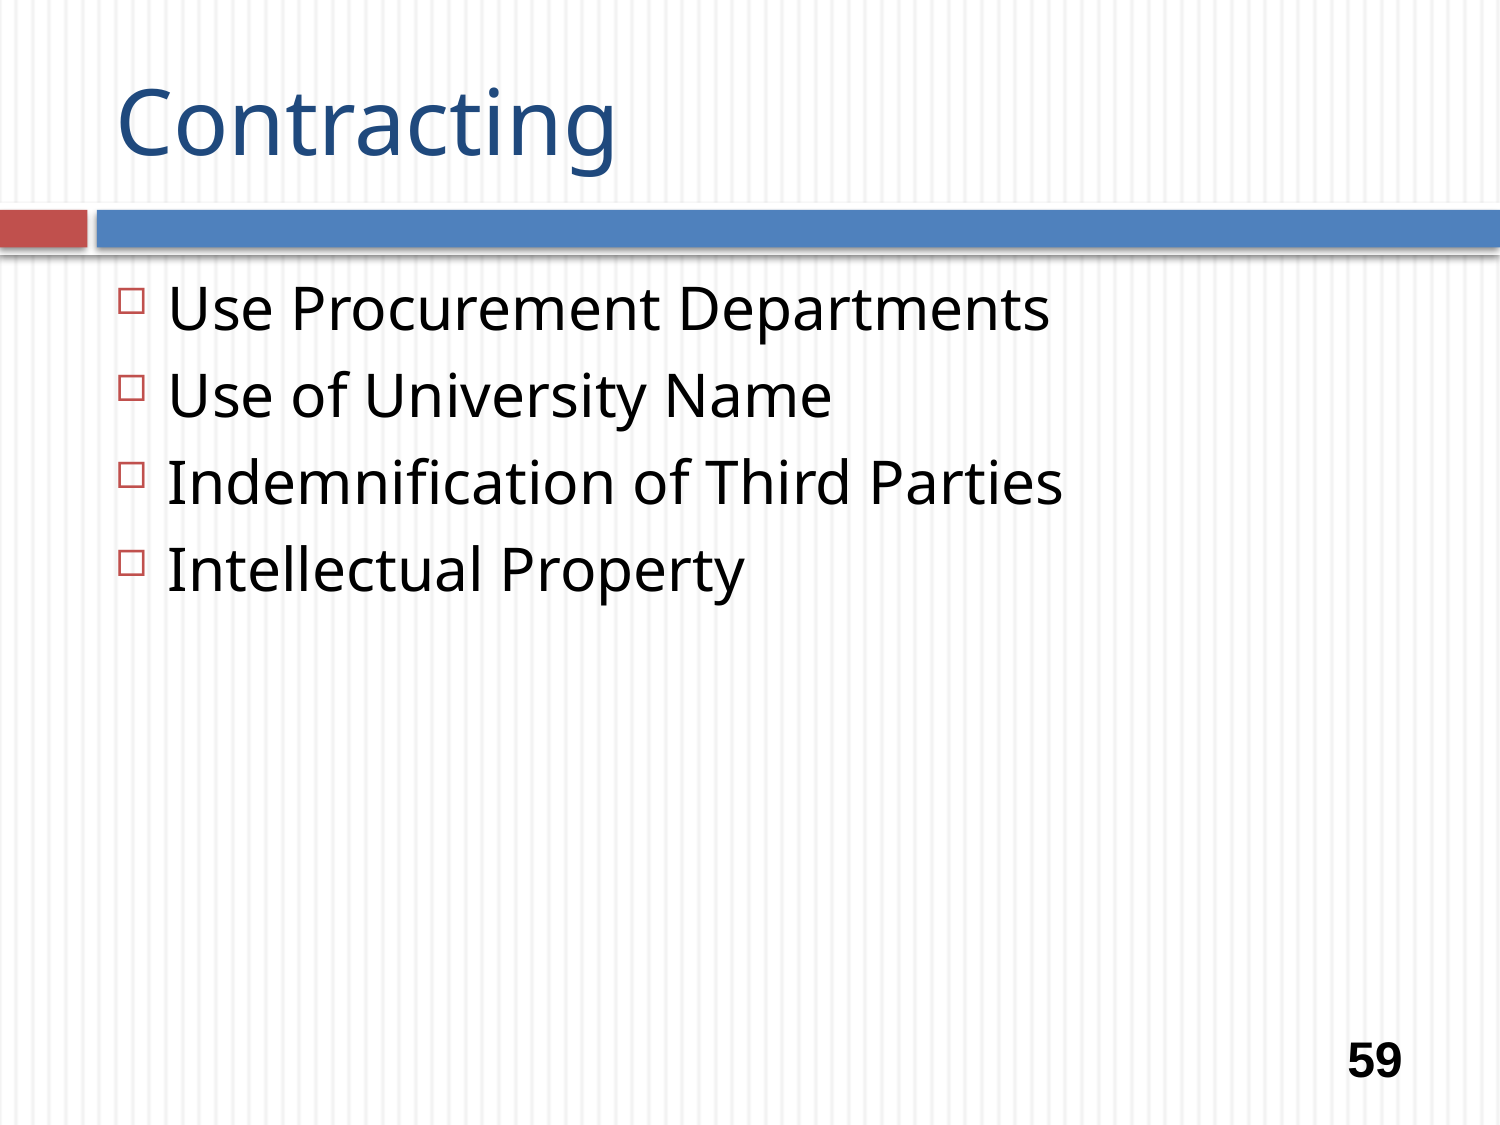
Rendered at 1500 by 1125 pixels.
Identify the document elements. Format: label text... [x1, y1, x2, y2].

list Use Procurement Departments Use of University Name Indemnification of Third Parties Intellectual Property [100, 262, 1439, 1001]
title Contracting [100, 37, 1439, 201]
slide_number 59 [1312, 1025, 1438, 1091]
